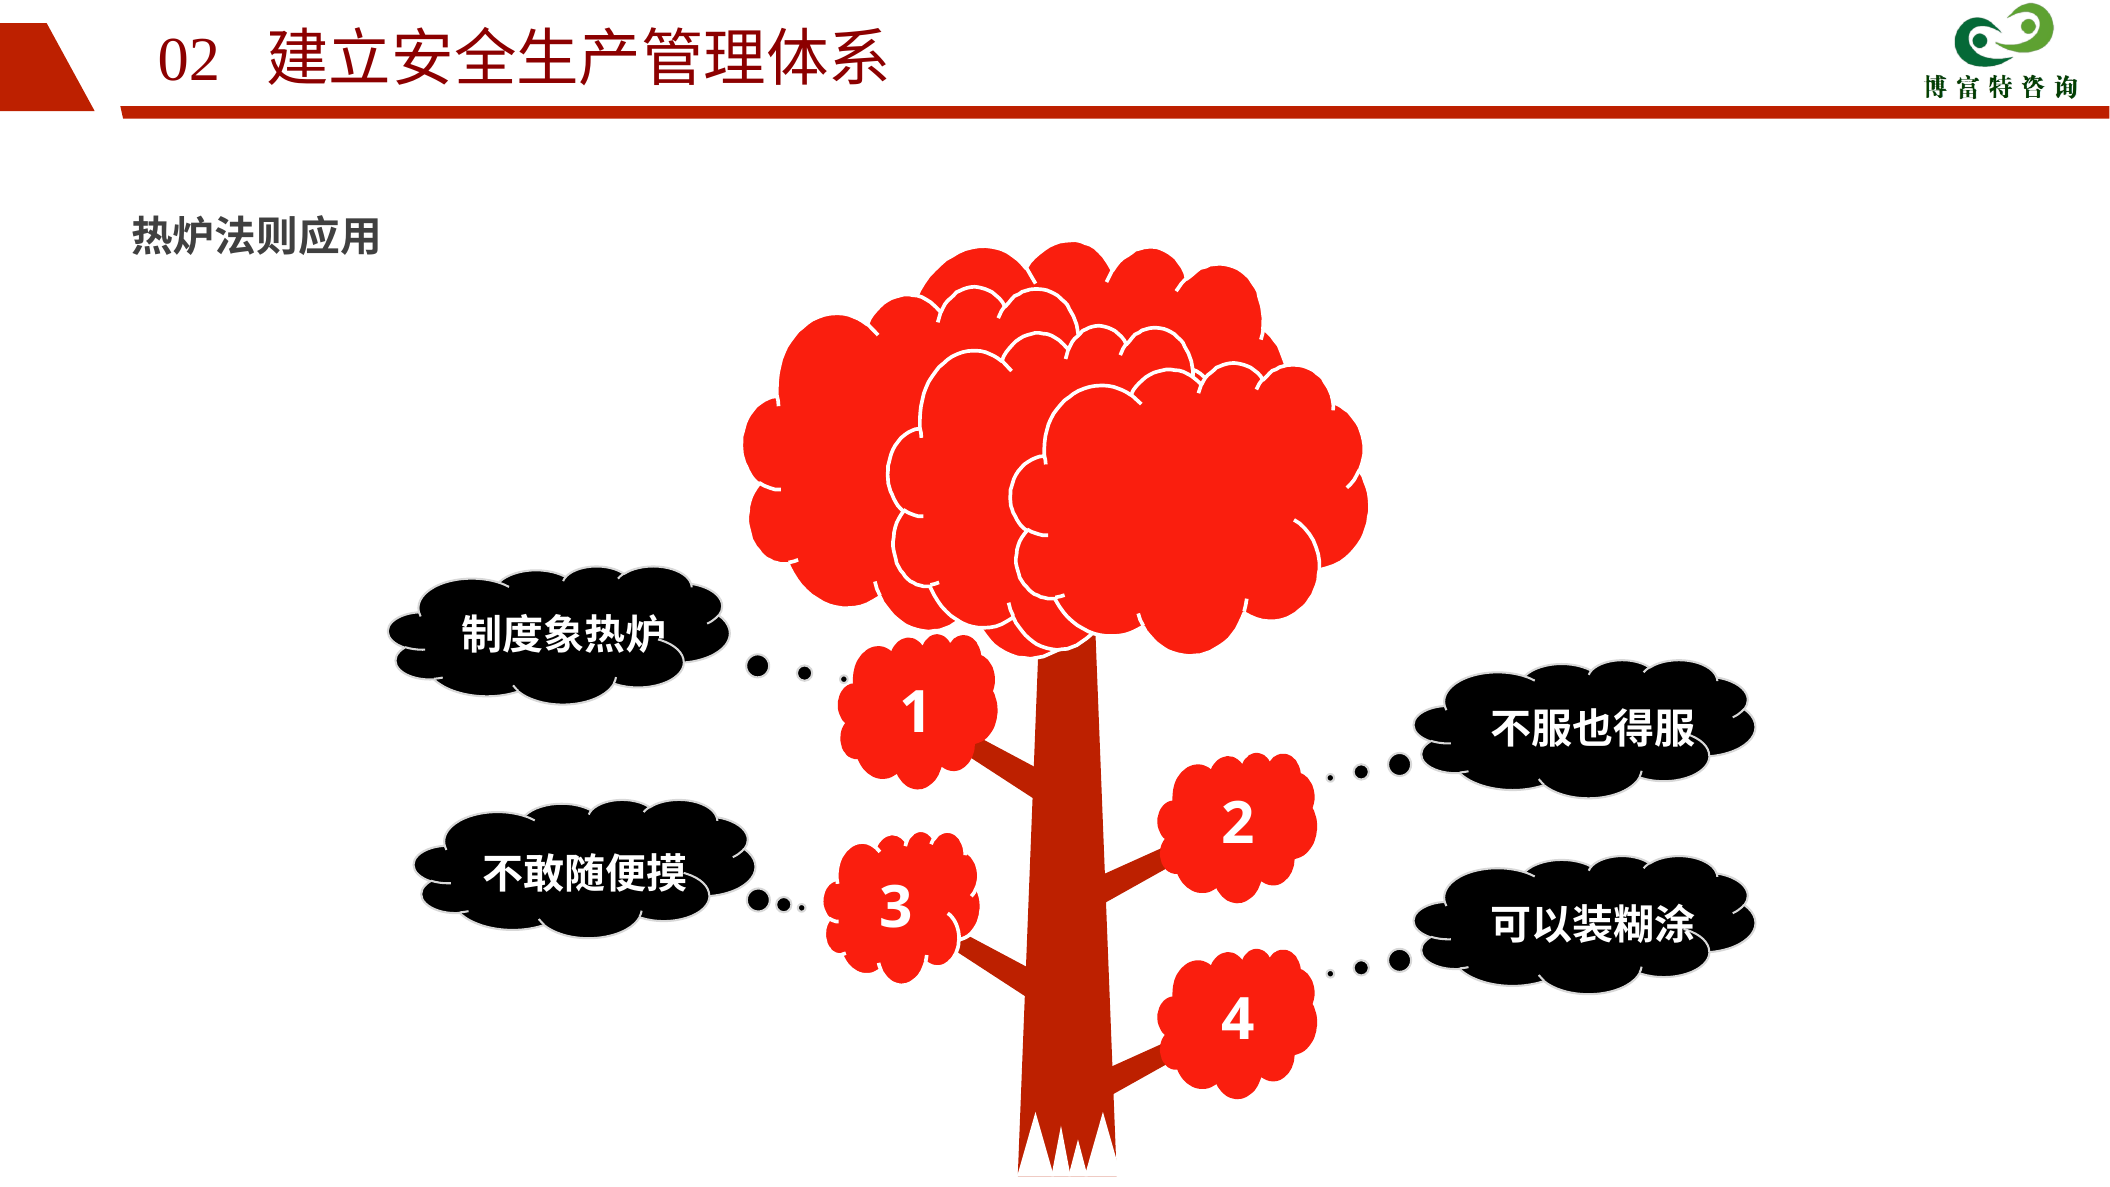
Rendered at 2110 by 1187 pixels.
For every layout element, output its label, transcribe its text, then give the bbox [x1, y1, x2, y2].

text_box [0, 22, 97, 113]
text_box 热炉法则应用 [116, 202, 1424, 267]
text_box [175, 232, 1965, 1177]
text_box 02 建立安全生产管理体系 [94, 18, 1449, 94]
text_box [119, 104, 2110, 120]
picture [1905, 2, 2102, 102]
